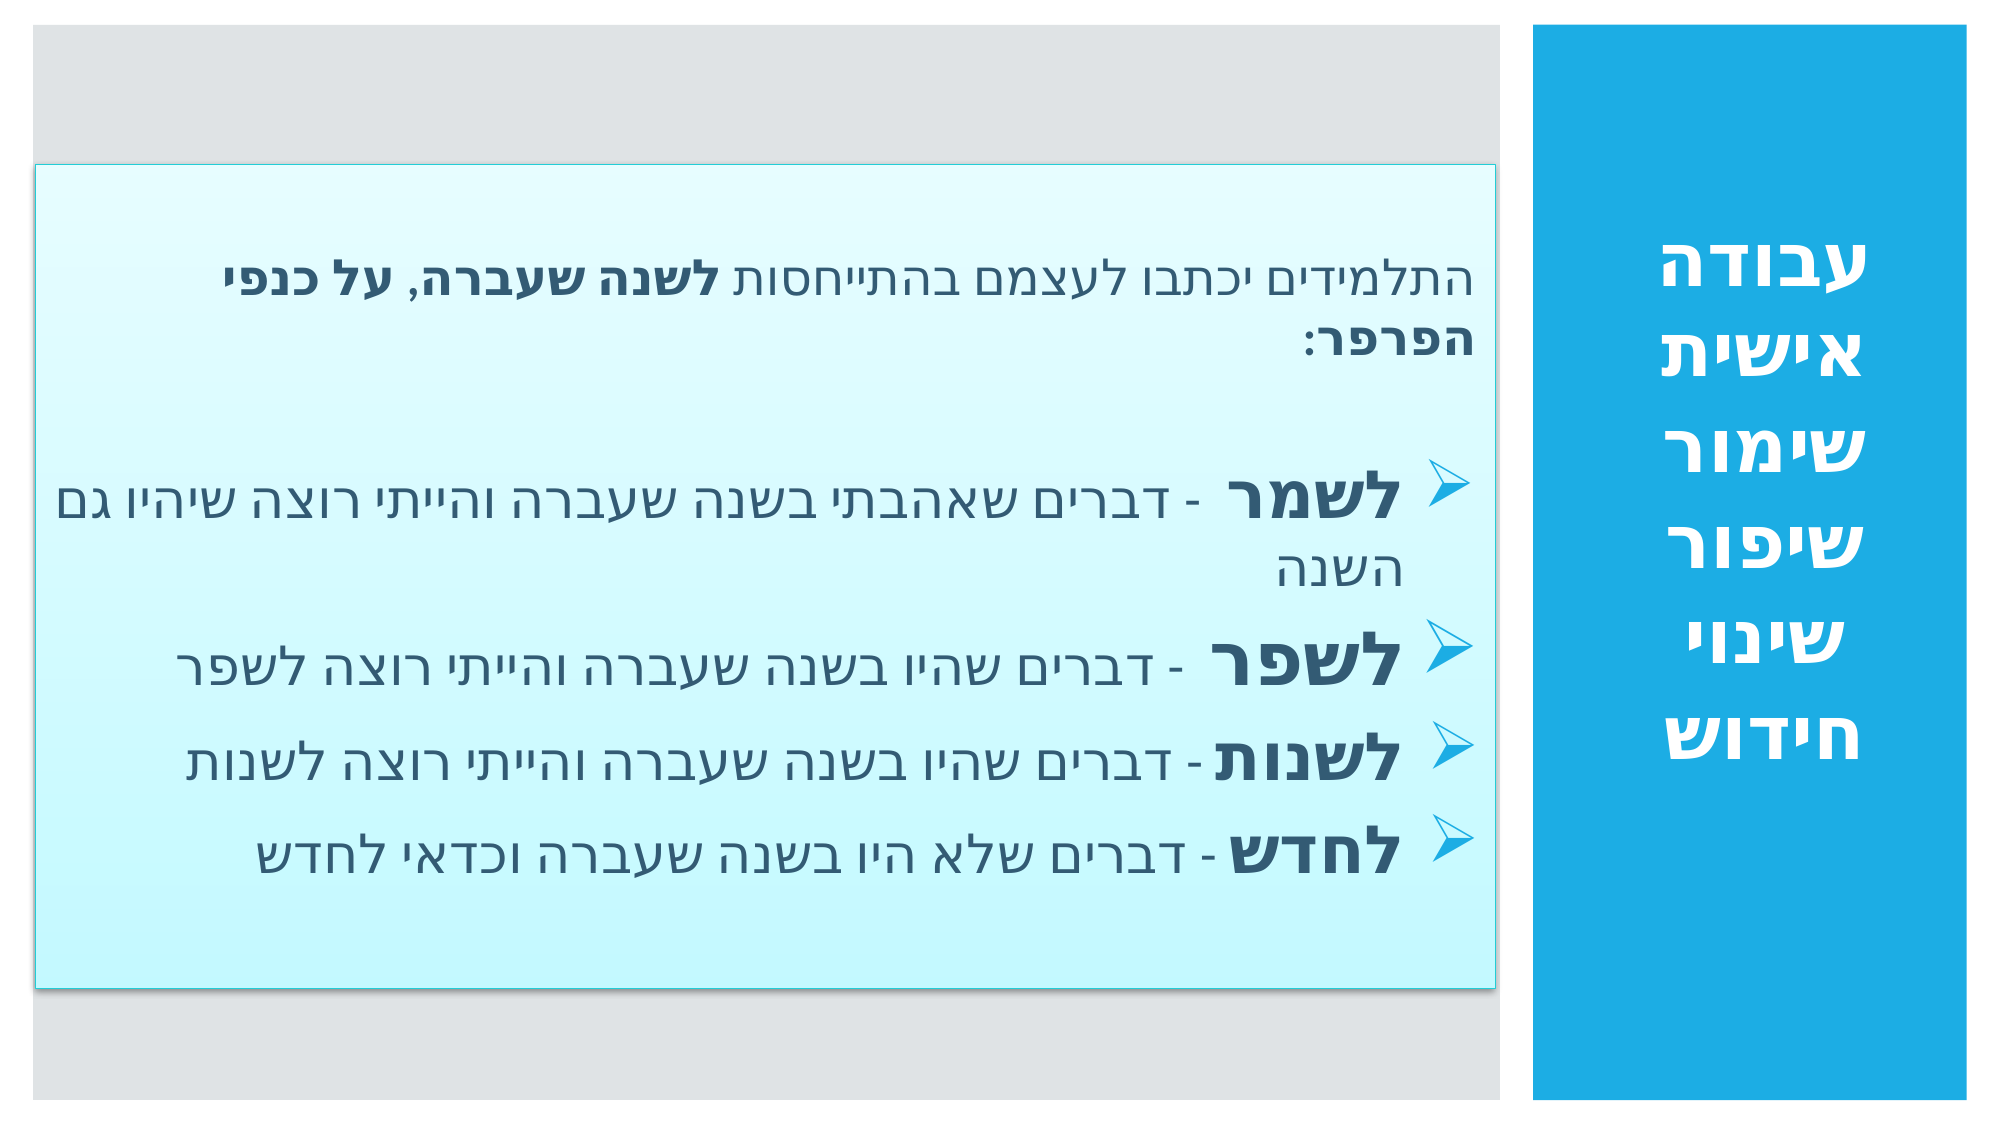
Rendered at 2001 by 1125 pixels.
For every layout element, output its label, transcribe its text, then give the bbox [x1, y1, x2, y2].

list התלמידים יכתבו לעצמם בהתייחסות לשנה שעברה, על כנפי הפרפר: לשמר - דברים שאהבתי בשנה שעברה והייתי רוצה שיהיו גם השנה לשפר - דברים שהיו בשנה שעברה והייתי רוצה לשפר לשנות - דברים שהיו בשנה שעברה והייתי רוצה לשנות לחדש - דברים שלא היו בשנה שעברה וכדאי לחדש [35, 164, 1496, 989]
list עבודה אישית שימור שיפור שינוי חידוש [1581, 211, 1948, 853]
